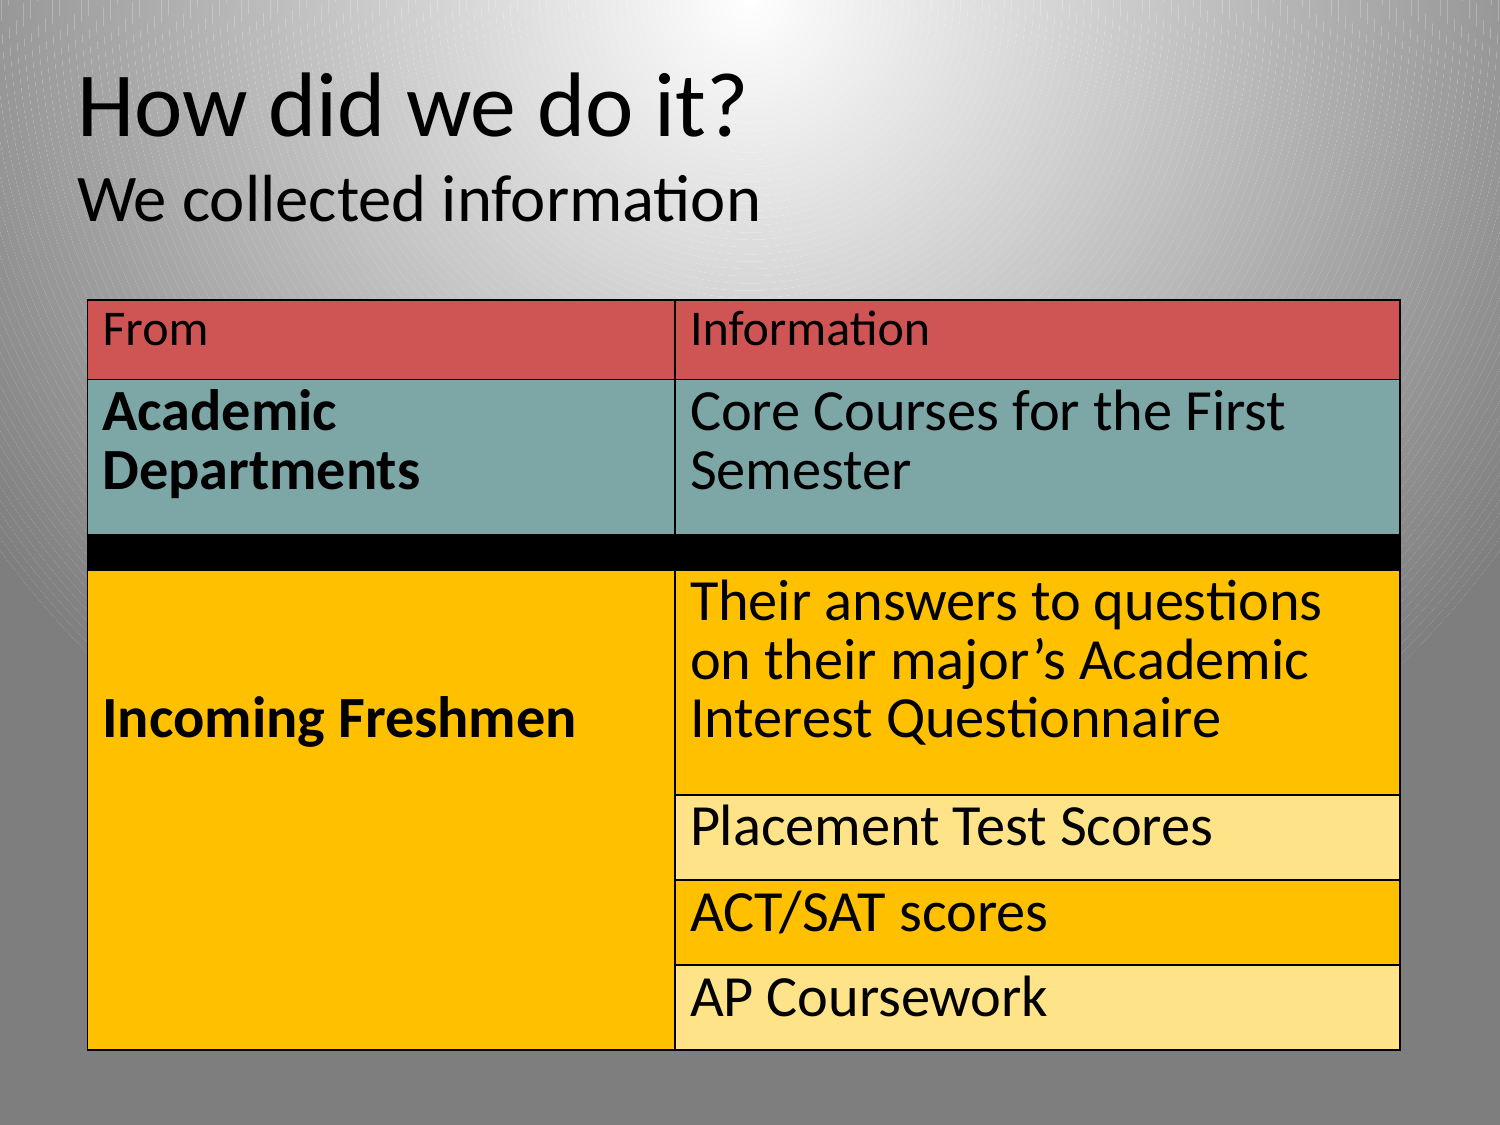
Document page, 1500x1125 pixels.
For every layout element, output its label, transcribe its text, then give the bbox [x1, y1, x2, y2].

table_cell [676, 536, 1399, 569]
table_cell Incoming Freshmen [88, 571, 674, 1049]
table_header From [88, 301, 674, 379]
table_cell Core Courses for the First Semester [676, 380, 1399, 534]
table_cell Placement Test Scores [676, 796, 1399, 879]
table_header Information [676, 301, 1399, 379]
table_cell AP Coursework [676, 966, 1399, 1049]
table_cell [88, 536, 674, 569]
table_cell Academic Departments [88, 380, 674, 534]
text_box How did we do it? We collected information [62, 37, 1425, 303]
table_cell Their answers to questions on their major’s Academic Interest Questionnaire [676, 571, 1399, 794]
table_cell ACT/SAT scores [676, 881, 1399, 964]
